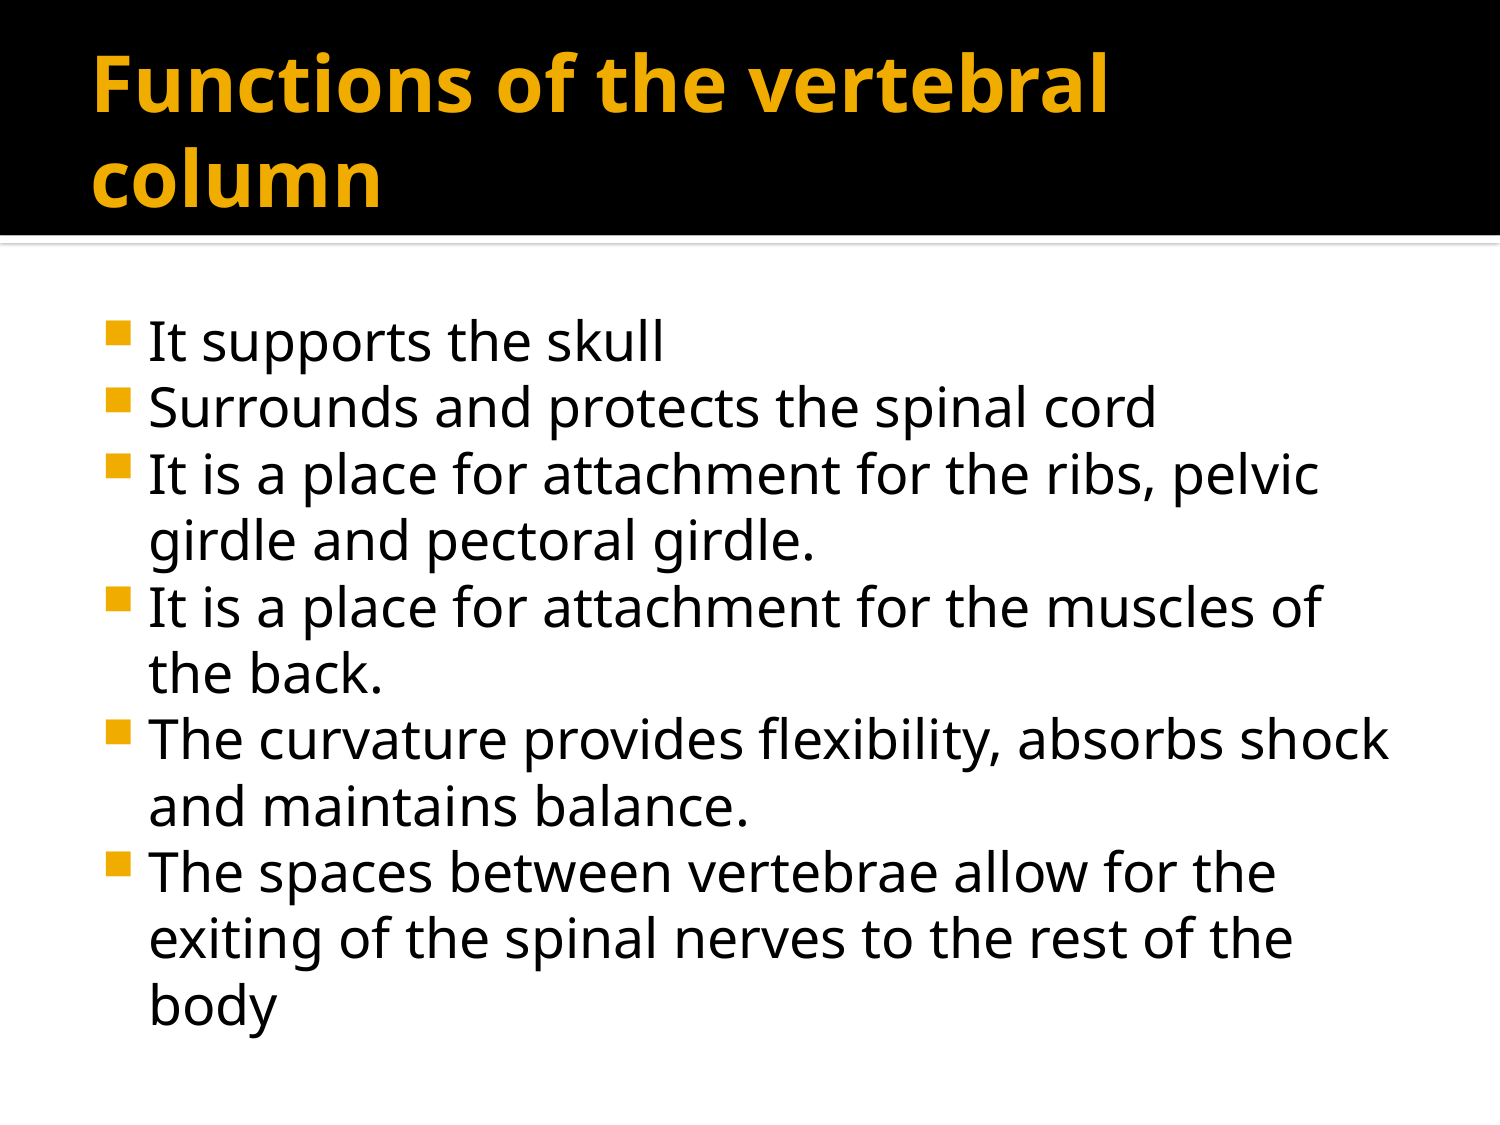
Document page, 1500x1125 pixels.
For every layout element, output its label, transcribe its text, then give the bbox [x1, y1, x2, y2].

list It supports the skull Surrounds and protects the spinal cord It is a place for attachment for the ribs, pelvic girdle and pectoral girdle. It is a place for attachment for the muscles of the back. The curvature provides flexibility, absorbs shock and maintains balance. The spaces between vertebrae allow for the exiting of the spinal nerves to the rest of the body [75, 291, 1425, 1050]
title Functions of the vertebral column [75, 25, 1425, 231]
